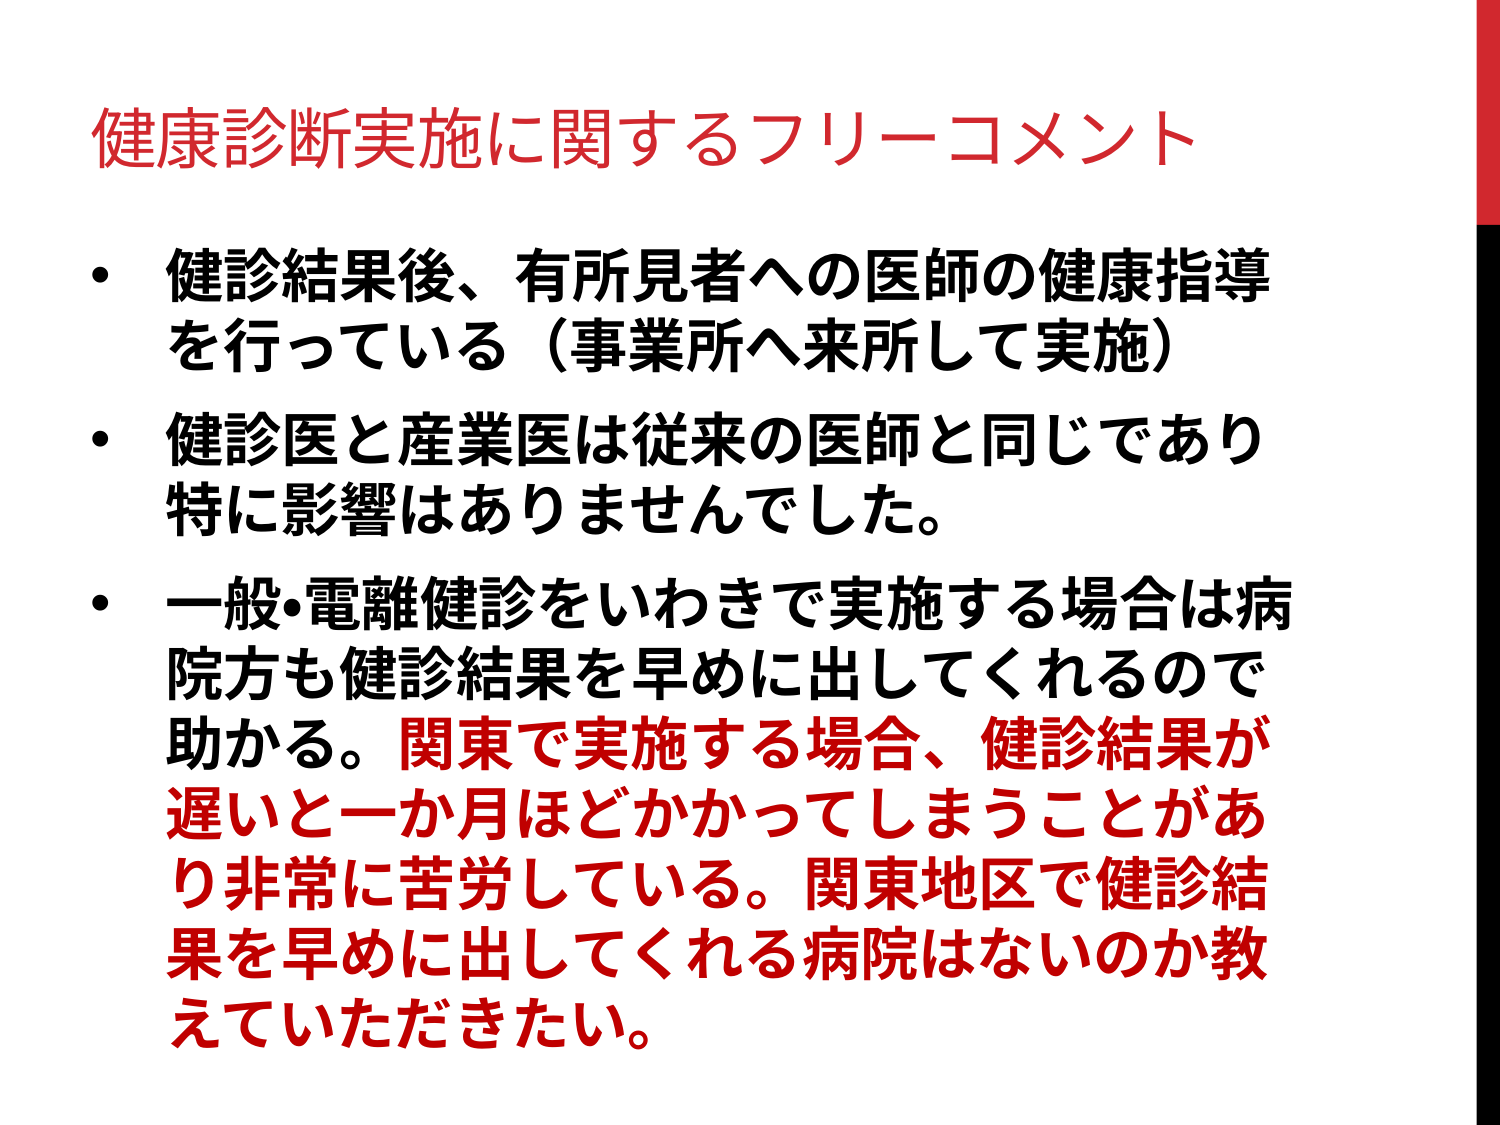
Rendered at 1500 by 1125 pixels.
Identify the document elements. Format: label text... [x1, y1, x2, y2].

list 健診結果後、有所見者への医師の健康指導を行っている（事業所へ来所して実施） 健診医と産業医は従来の医師と同じであり特に影響はありませんでした。 一般・電離健診をいわきで実施する場合は病院方も健診結果を早めに出してくれるので助かる。関東で実施する場合、健診結果が遅いと一か月ほどかかってしまうことがあり非常に苦労している。関東地区で健診結果を早めに出してくれる病院はないのか教えていただきたい。 [75, 231, 1325, 1005]
title 健康診断実施に関するフリーコメント [75, 25, 1294, 185]
